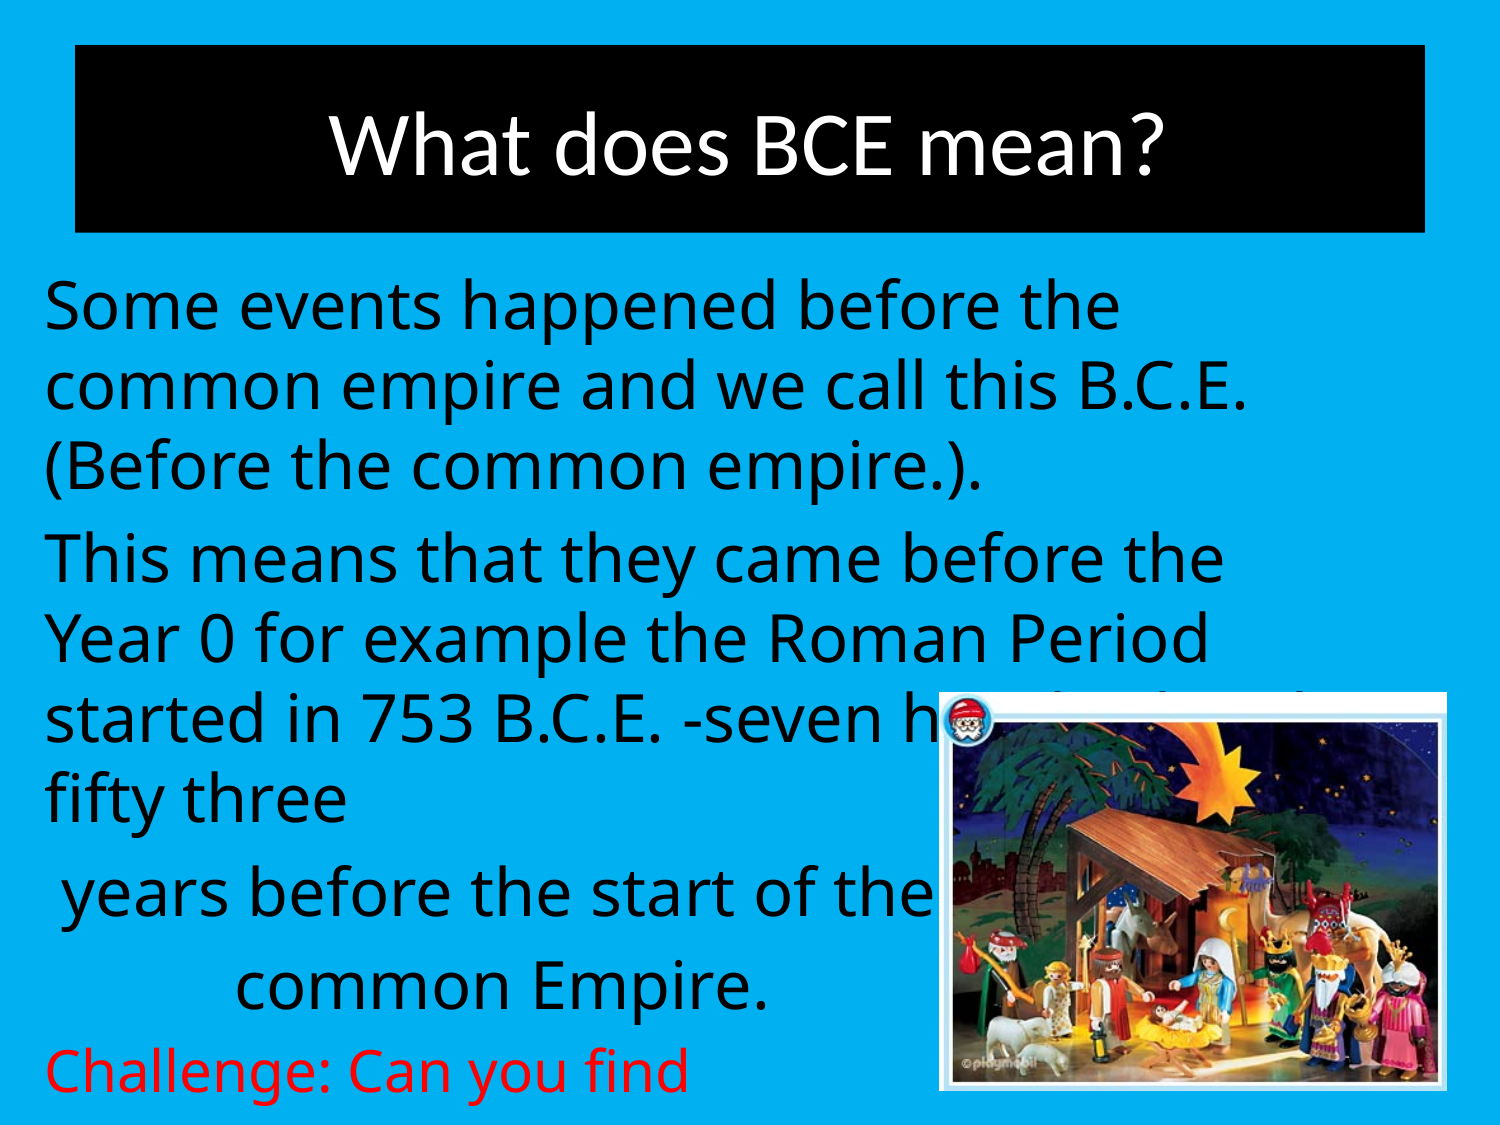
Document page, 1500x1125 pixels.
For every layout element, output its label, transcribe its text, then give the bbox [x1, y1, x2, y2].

picture [610, 1061, 614, 1091]
picture [241, 999, 262, 1008]
picture [538, 1061, 564, 1092]
picture [252, 1061, 278, 1105]
picture [721, 999, 745, 1008]
picture [87, 1048, 112, 1091]
picture [120, 1061, 144, 1092]
picture [48, 1050, 77, 1092]
picture [423, 1061, 448, 1091]
picture [438, 999, 465, 1008]
list Some events happened before the common empire and we call this B.C.E.(Before the common empire.). This means that they came before the Year 0 for example the Roman Period started in 753 B.C.E. -seven hundred and fifty three years before the start of the common Empire. Challenge: Can you find the meaning of AD and BC. [29, 255, 1380, 999]
picture [636, 999, 642, 1024]
picture [538, 999, 562, 1008]
picture [155, 1048, 159, 1091]
picture [643, 999, 664, 1008]
picture [502, 1061, 529, 1092]
picture [469, 1061, 497, 1105]
picture [387, 1061, 411, 1092]
picture [273, 999, 300, 1008]
picture [183, 1061, 208, 1092]
picture [659, 1048, 685, 1092]
picture [288, 1061, 313, 1092]
picture [170, 1048, 174, 1091]
picture [218, 1061, 243, 1091]
title What does BCE mean? [74, 44, 1426, 233]
picture [940, 693, 1446, 1090]
picture [625, 1061, 650, 1091]
picture [351, 1050, 380, 1092]
picture [585, 1048, 605, 1091]
